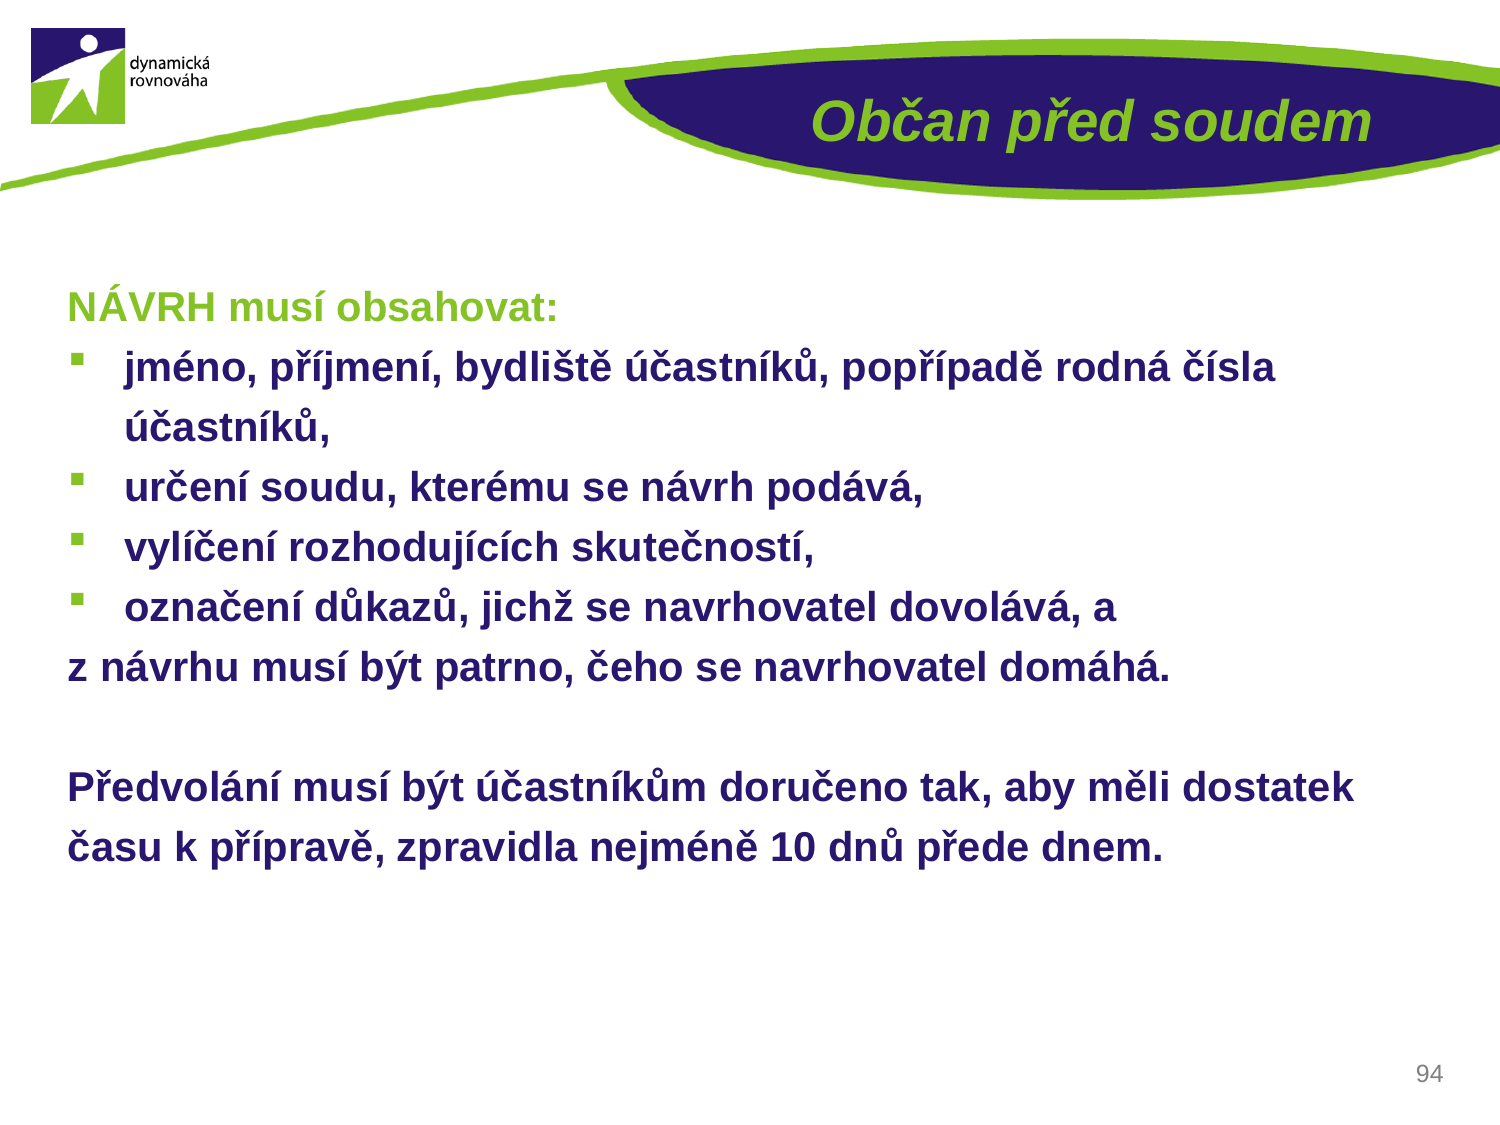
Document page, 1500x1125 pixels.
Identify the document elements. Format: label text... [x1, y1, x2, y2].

title Občan před soudem [726, 42, 1459, 194]
slide_number 94 [1108, 1042, 1459, 1103]
picture [0, 0, 1500, 281]
list NÁVRH musí obsahovat: jméno, příjmení, bydliště účastníků, popřípadě rodná čísla účastníků, určení soudu, kterému se návrh podává, vylíčení rozhodujících skutečností, označení důkazů, jichž se navrhovatel dovolává, a z návrhu musí být patrno, čeho se navrhovatel domáhá. Předvolání musí být účastníkům doručeno tak, aby měli dostatek času k přípravě, zpravidla nejméně 10 dnů přede dnem. [53, 262, 1459, 1005]
